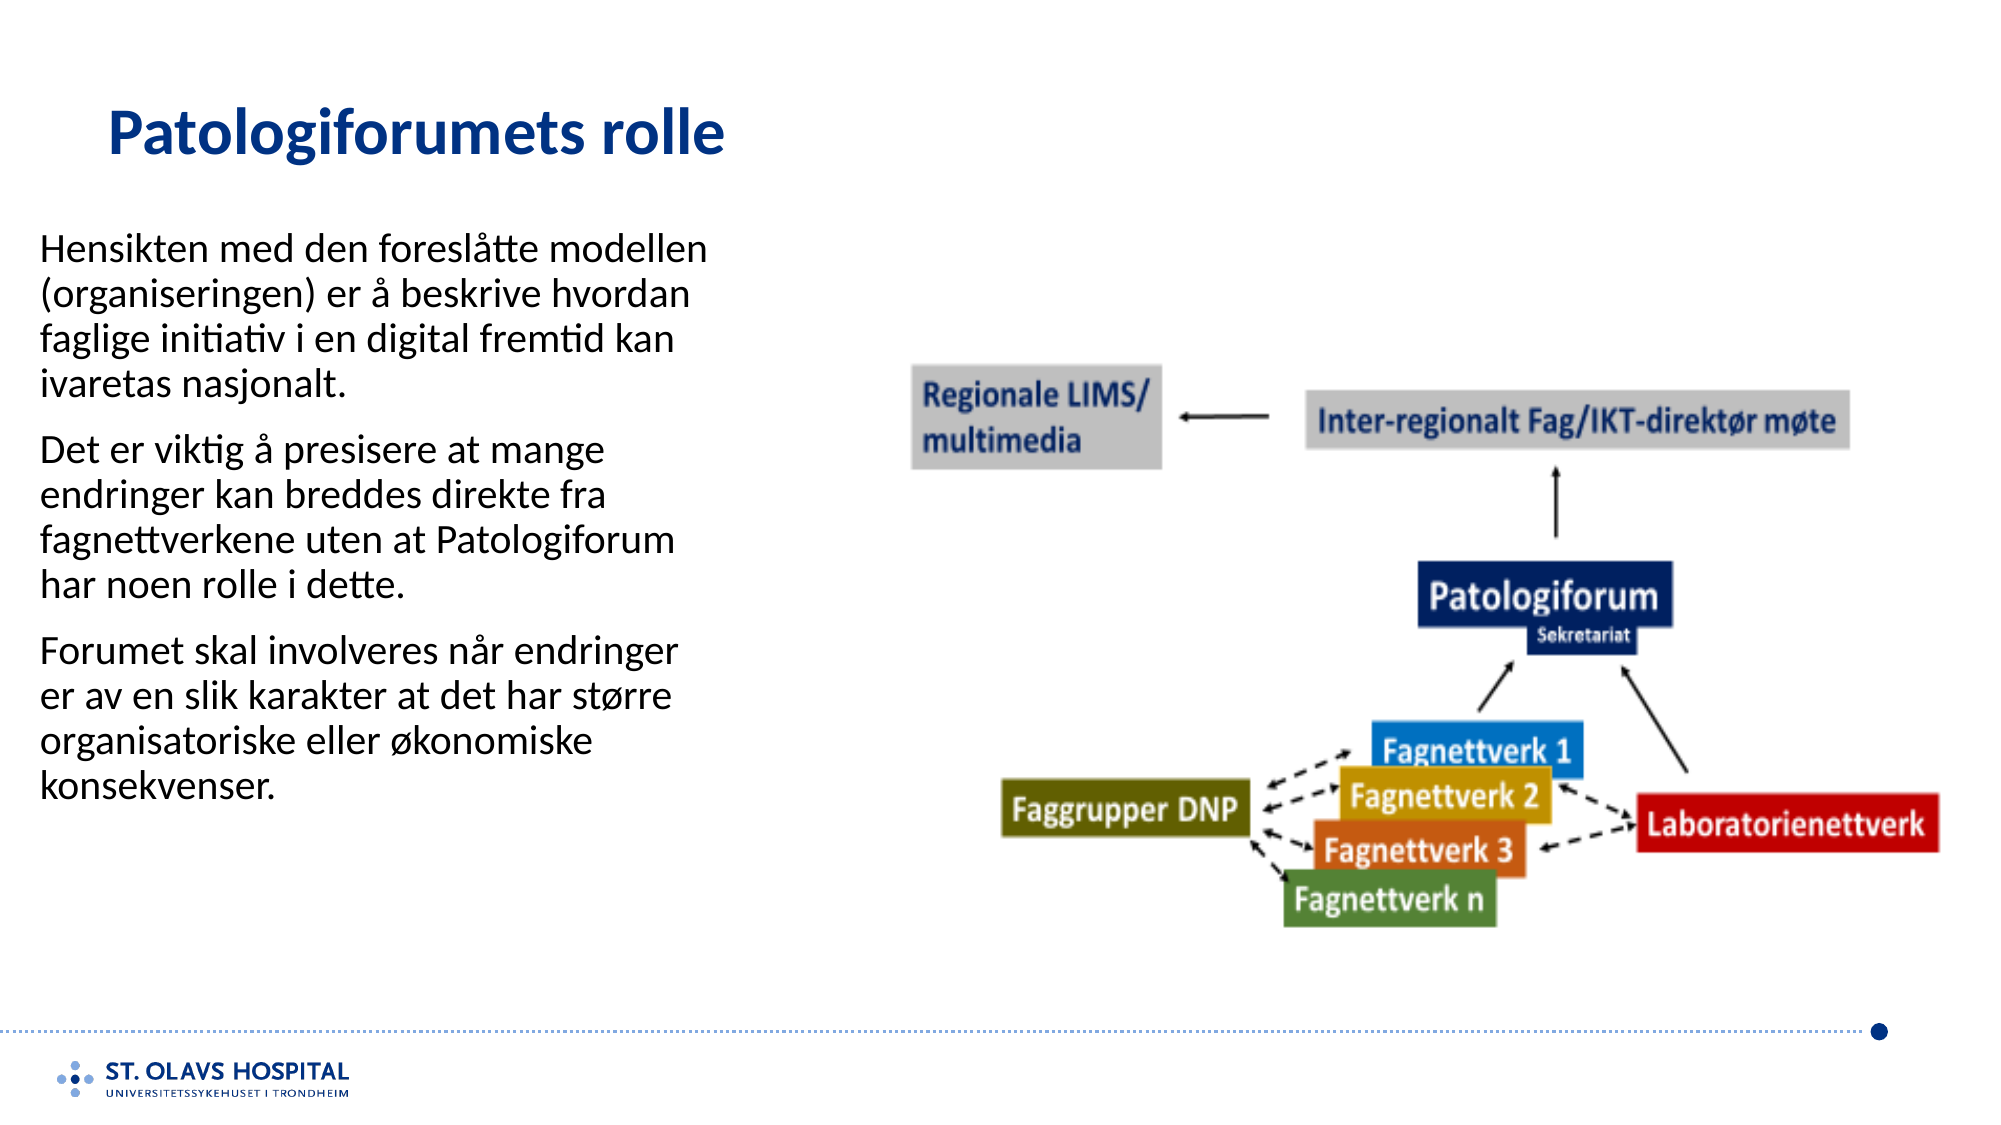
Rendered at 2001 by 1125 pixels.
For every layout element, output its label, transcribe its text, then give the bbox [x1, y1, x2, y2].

picture [57, 1061, 349, 1097]
list Hensikten med den foreslåtte modellen (organiseringen) er å beskrive hvordan faglige initiativ i en digital fremtid kan ivaretas nasjonalt. Det er viktig å presisere at mange endringer kan breddes direkte fra fagnettverkene uten at Patologiforum har noen rolle i dette. Forumet skal involveres når endringer er av en slik karakter at det har større organisatoriske eller økonomiske konsekvenser. [24, 219, 724, 867]
title Patologiforumets rolle [93, 75, 812, 177]
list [888, 280, 1976, 963]
